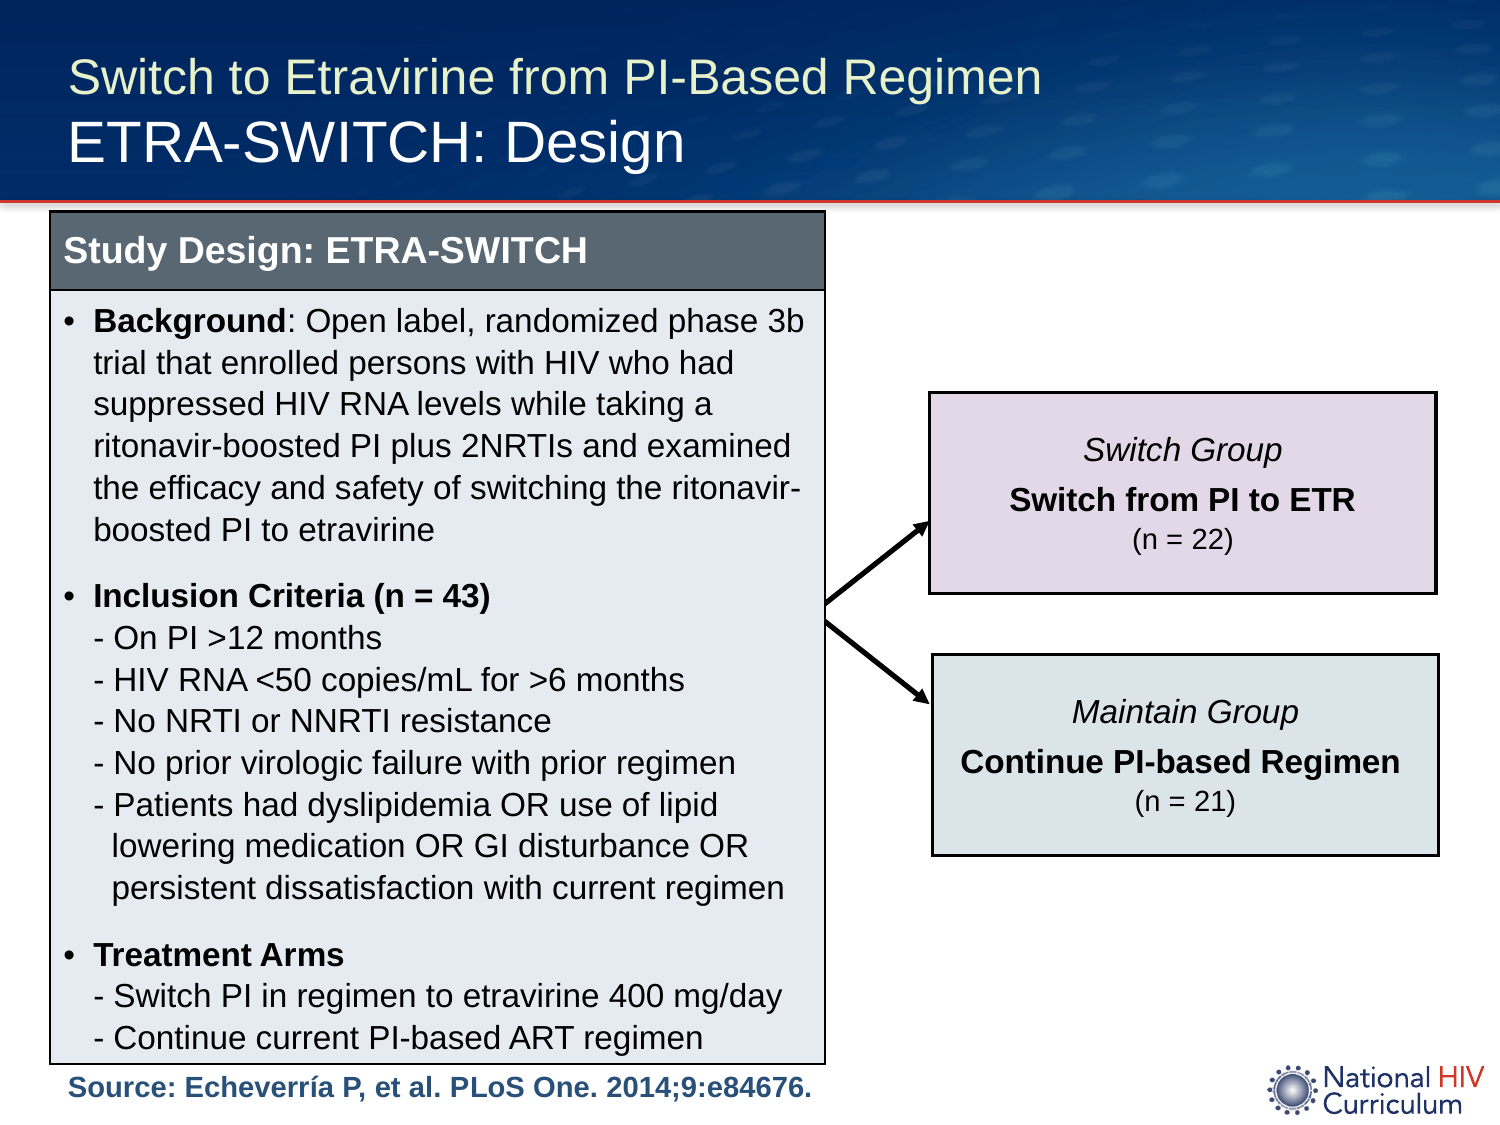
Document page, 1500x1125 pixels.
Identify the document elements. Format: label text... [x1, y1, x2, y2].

title Switch to Etravirine from PI-Based Regimen ETRA-SWITCH: Design [53, 19, 1447, 199]
list Source: Echeverría P, et al. PLoS One. 2014;9:e84676. [53, 1059, 1261, 1113]
text_box [826, 622, 930, 705]
picture [0, 0, 1500, 200]
text_box Maintain Group Continue PI-based Regimen (n = 21) [932, 654, 1439, 856]
text_box Switch Group Switch from PI to ETR (n = 22) [929, 392, 1437, 594]
table_cell Background: Open label, randomized phase 3b trial that enrolled persons with HIV who had suppressed HIV RNA levels while taking a ritonavir-boosted PI plus 2NRTIs and examined the efficacy and safety of switching the ritonavir-boosted PI to etravirine Inclusion Criteria (n = 43) - On PI >12 months - HIV RNA <50 copies/mL for >6 months - No NRTI or NNRTI resistance - No prior virologic failure with prior regimen - Patients had dyslipidemia OR use of lipid lowering medication OR GI disturbance OR persistent dissatisfaction with current regimen Treatment Arms - Switch PI in regimen to etravirine 400 mg/day - Continue current PI-based ART regimen [51, 291, 824, 1063]
picture [1267, 1065, 1318, 1115]
text_box [826, 521, 929, 603]
table_header Study Design: ETRA-SWITCH [51, 213, 824, 289]
